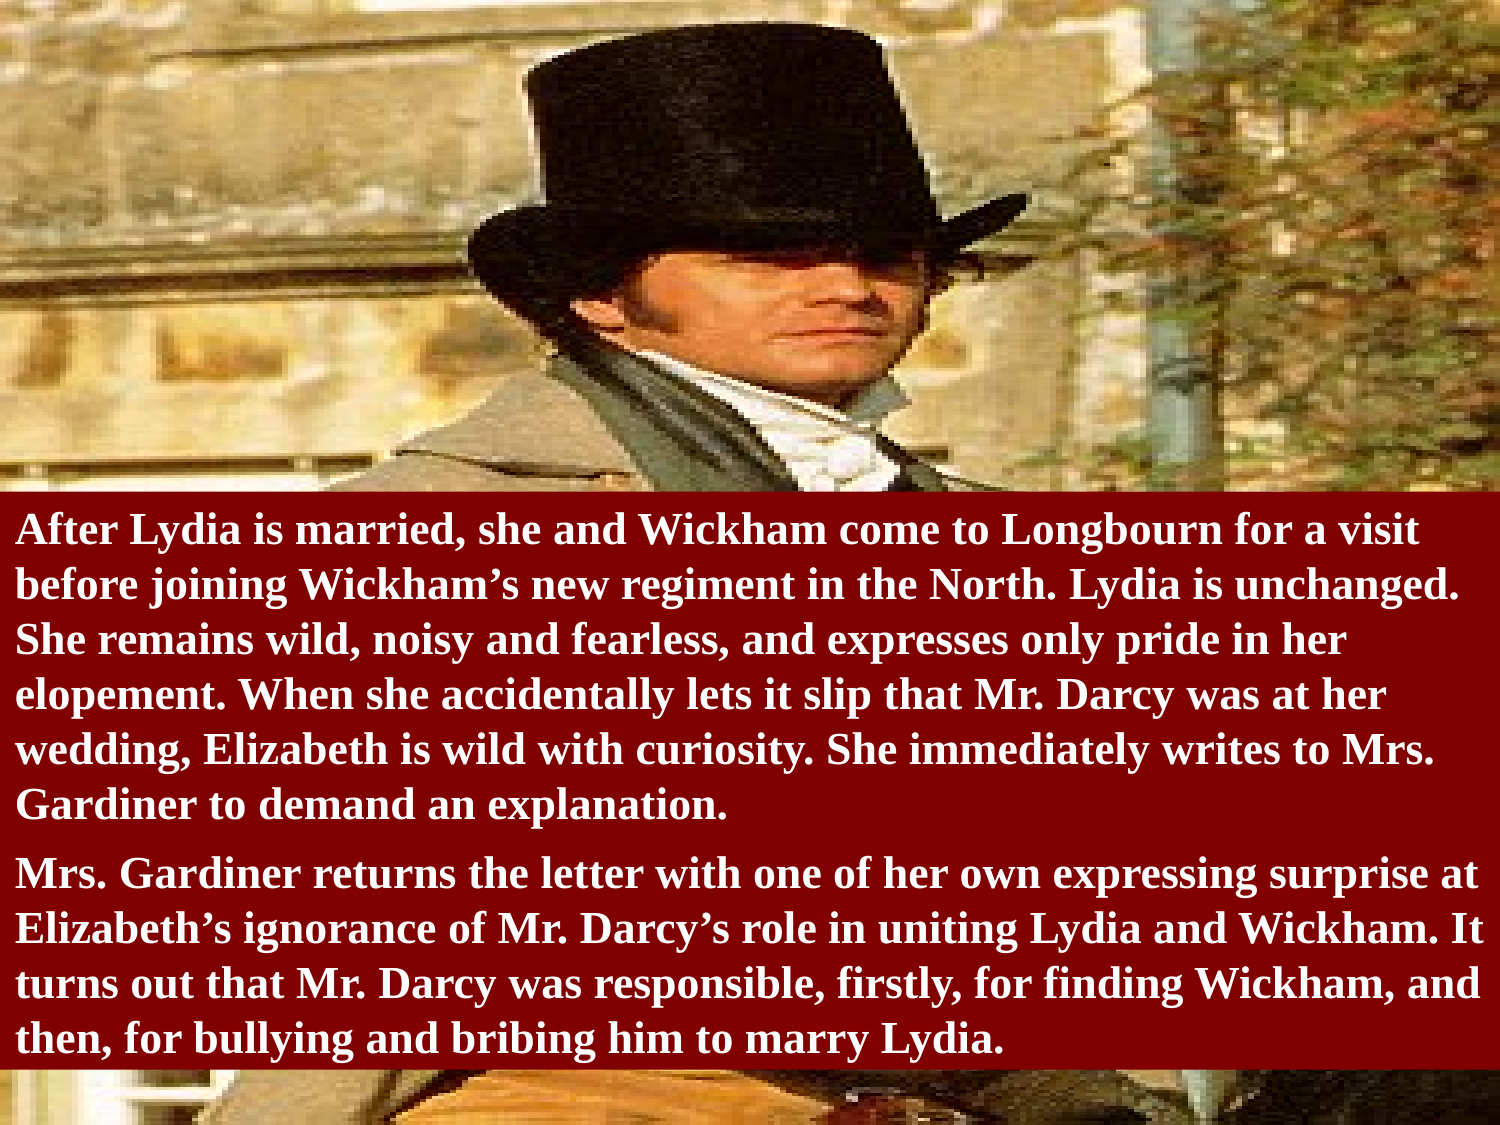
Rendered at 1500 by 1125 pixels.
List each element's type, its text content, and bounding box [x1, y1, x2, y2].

text_box After Lydia is married, she and Wickham come to Longbourn for a visit before joining Wickham’s new regiment in the North. Lydia is unchanged. She remains wild, noisy and fearless, and expresses only pride in her elopement. When she accidentally lets it slip that Mr. Darcy was at her wedding, Elizabeth is wild with curiosity. She immediately writes to Mrs. Gardiner to demand an explanation. [0, 491, 1500, 835]
picture [0, 1070, 1500, 1125]
text_box Mrs. Gardiner returns the letter with one of her own expressing surprise at Elizabeth’s ignorance of Mr. Darcy’s role in uniting Lydia and Wickham. It turns out that Mr. Darcy was responsible, firstly, for finding Wickham, and then, for bullying and bribing him to marry Lydia. [0, 835, 1500, 1070]
picture [0, 0, 1500, 491]
